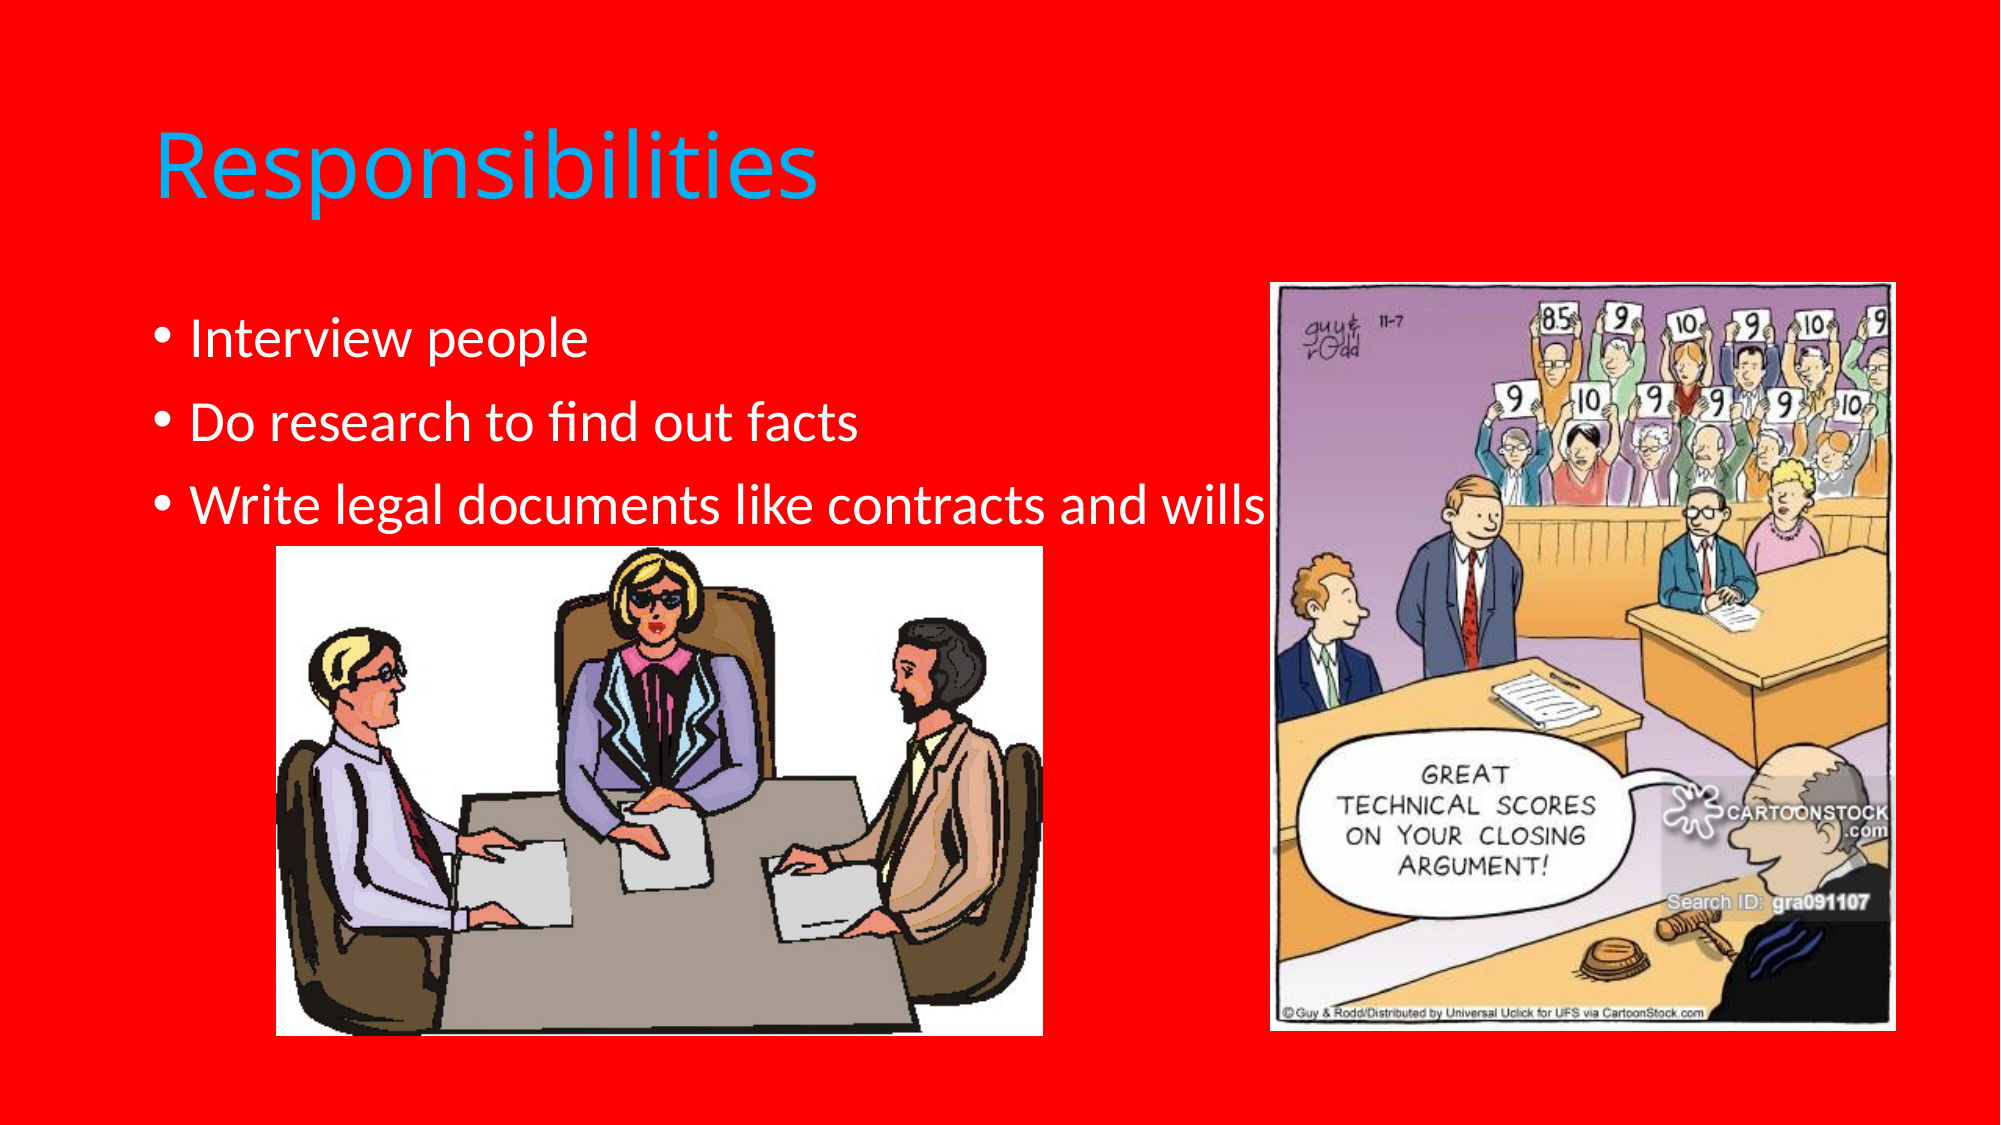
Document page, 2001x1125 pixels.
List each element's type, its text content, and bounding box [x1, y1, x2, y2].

picture [1270, 282, 1896, 1031]
list Interview people Do research to find out facts Write legal documents like contracts and wills [137, 299, 1270, 1014]
picture [276, 546, 1043, 1036]
title Responsibilities [137, 59, 1863, 278]
